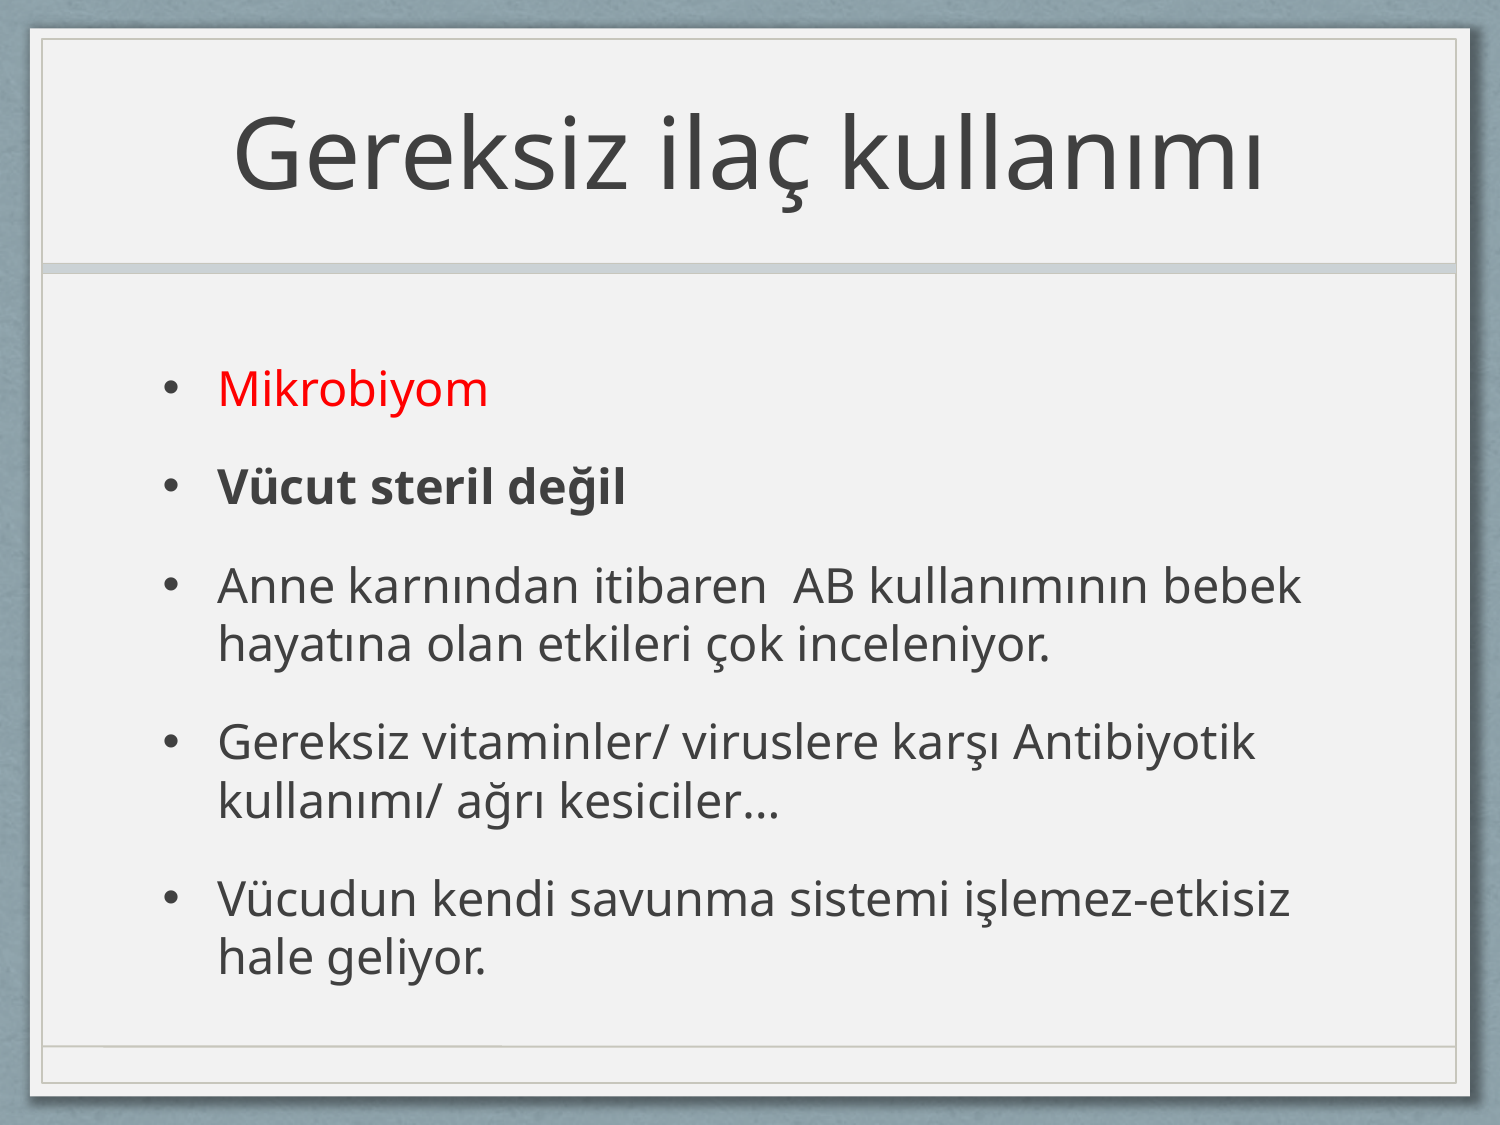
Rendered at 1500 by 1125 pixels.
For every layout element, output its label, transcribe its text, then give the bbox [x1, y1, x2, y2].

list Mikrobiyom Vücut steril değil Anne karnından itibaren AB kullanımının bebek hayatına olan etkileri çok inceleniyor. Gereksiz vitaminler/ viruslere karşı Antibiyotik kullanımı/ ağrı kesiciler… Vücudun kendi savunma sistemi işlemez-etkisiz hale geliyor. [147, 350, 1353, 995]
title Gereksiz ilaç kullanımı [147, 40, 1353, 260]
